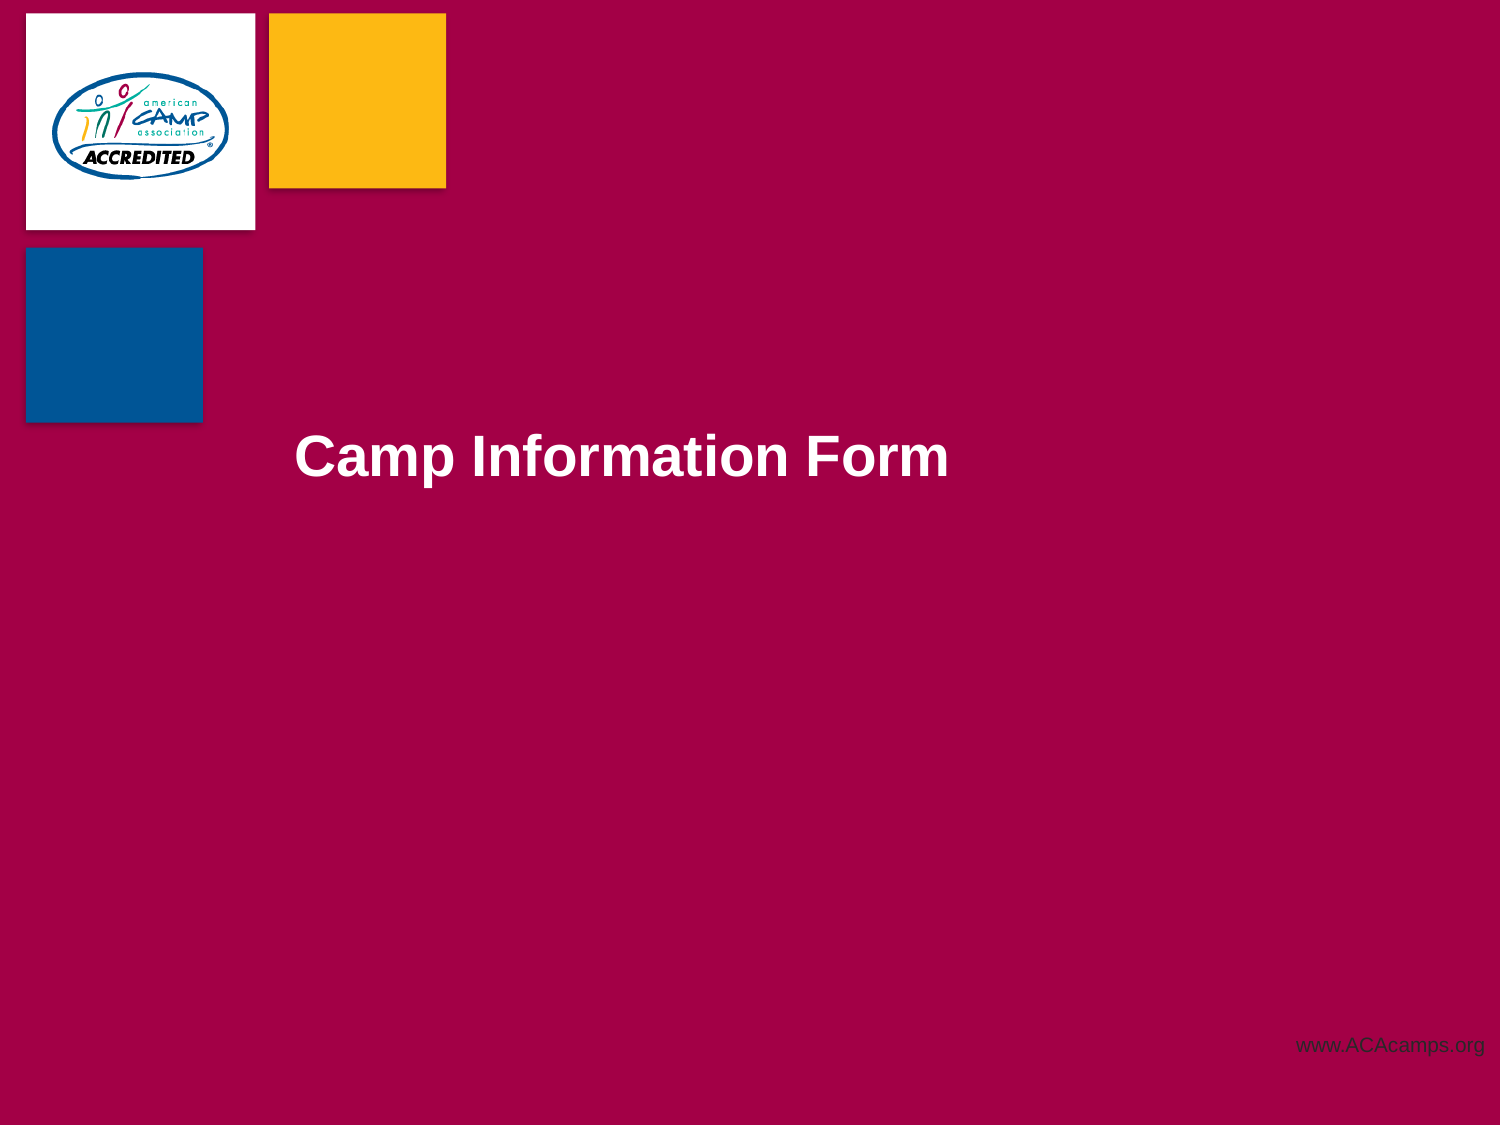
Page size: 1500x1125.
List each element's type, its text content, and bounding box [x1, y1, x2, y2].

picture [52, 72, 229, 180]
title Camp Information Form [294, 247, 1388, 489]
footer www.ACAcamps.org [1025, 1023, 1500, 1064]
